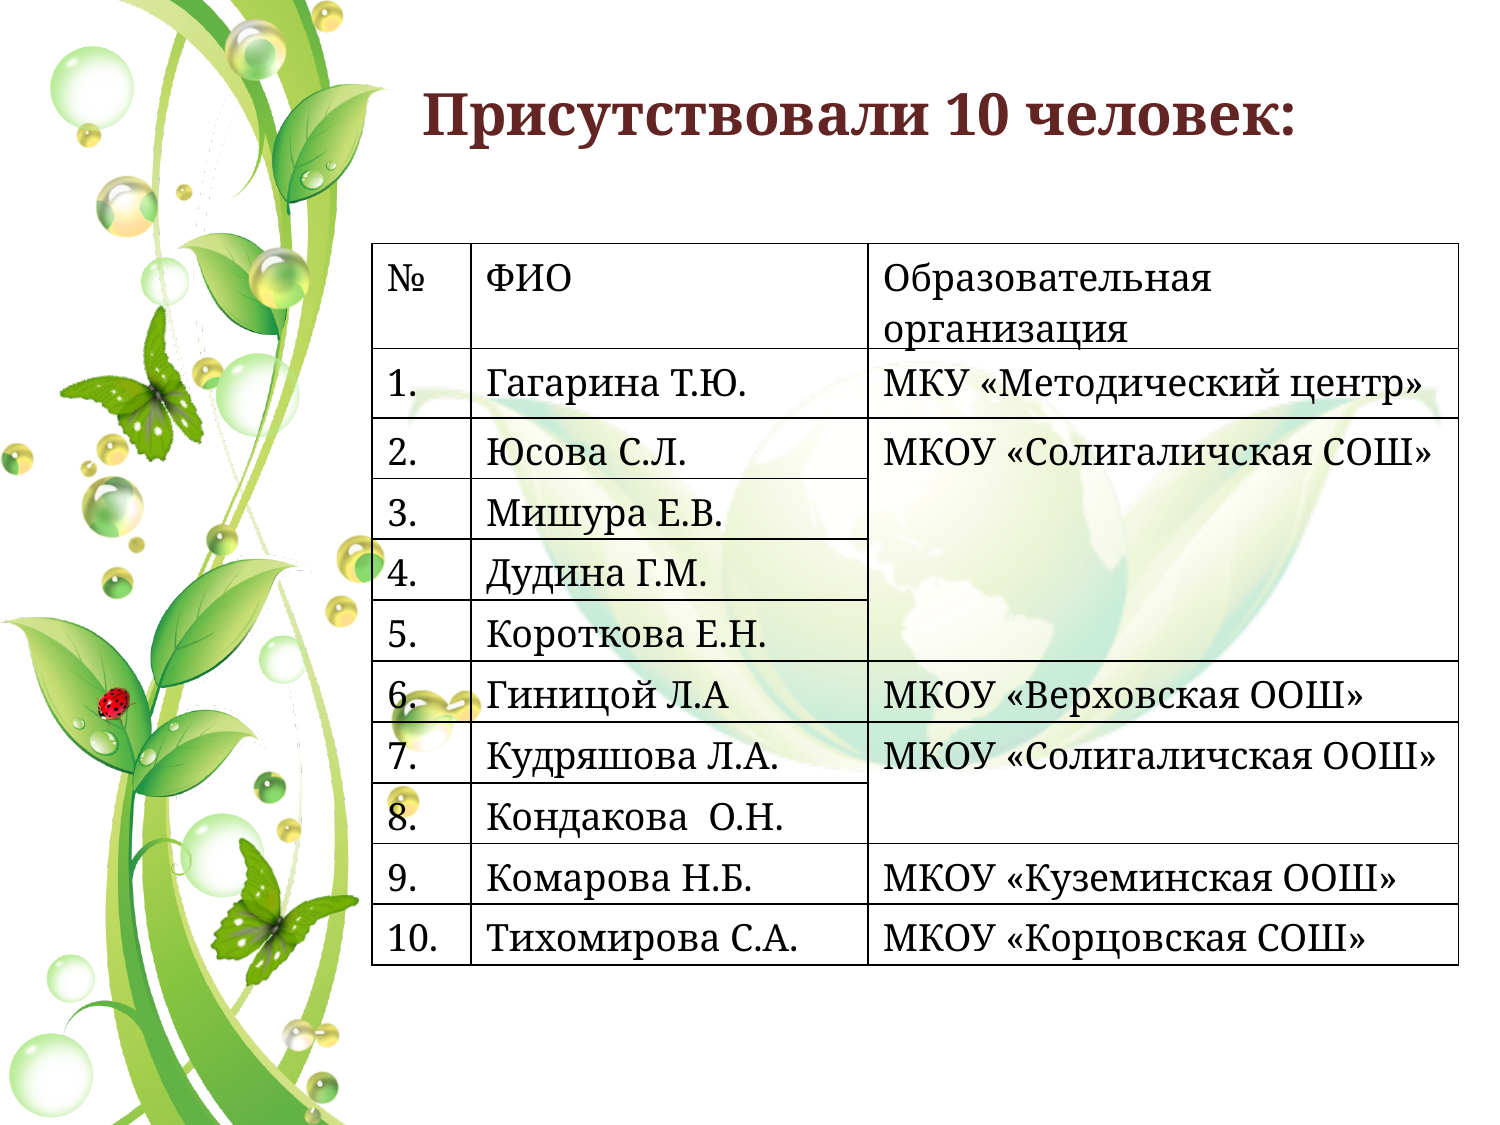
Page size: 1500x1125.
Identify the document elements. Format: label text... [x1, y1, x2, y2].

table_cell 10. [373, 905, 470, 964]
table_cell Тихомирова С.А. [472, 905, 867, 964]
table_cell Гагарина Т.Ю. [472, 349, 867, 417]
table_cell Дудина Г.М. [472, 540, 867, 599]
table_cell Юсова С.Л. [472, 419, 867, 478]
table_cell Мишура Е.В. [472, 479, 867, 538]
table_cell Комарова Н.Б. [472, 844, 867, 903]
table_cell МКУ «Методический центр» [869, 349, 1458, 417]
table_cell МКОУ «Куземинская ООШ» [869, 844, 1458, 903]
table_header Образовательная организация [869, 244, 1458, 348]
text_box Присутствовали 10 человек: [407, 0, 1435, 243]
table_header № [373, 244, 470, 348]
table_cell 5. [373, 601, 470, 660]
table_cell МКОУ «Солигаличская ООШ» [869, 723, 1458, 843]
table_cell МКОУ «Солигаличская СОШ» [869, 419, 1458, 660]
table_cell МКОУ «Корцовская СОШ» [869, 905, 1458, 964]
picture [0, 0, 482, 1125]
table_cell 4. [373, 540, 470, 599]
table_cell 8. [373, 784, 470, 843]
table_cell Гиницой Л.А [472, 662, 867, 721]
table_cell 9. [373, 844, 470, 903]
table_cell 2. [373, 419, 470, 478]
table_cell Короткова Е.Н. [472, 601, 867, 660]
table_cell 1. [373, 349, 470, 417]
table_cell МКОУ «Верховская ООШ» [869, 662, 1458, 721]
table_cell 6. [373, 662, 470, 721]
table_cell Кудряшова Л.А. [472, 723, 867, 782]
table_cell Кондакова О.Н. [472, 784, 867, 843]
table_cell 7. [373, 723, 470, 782]
table_cell 3. [373, 479, 470, 538]
table_header ФИО [472, 244, 867, 348]
